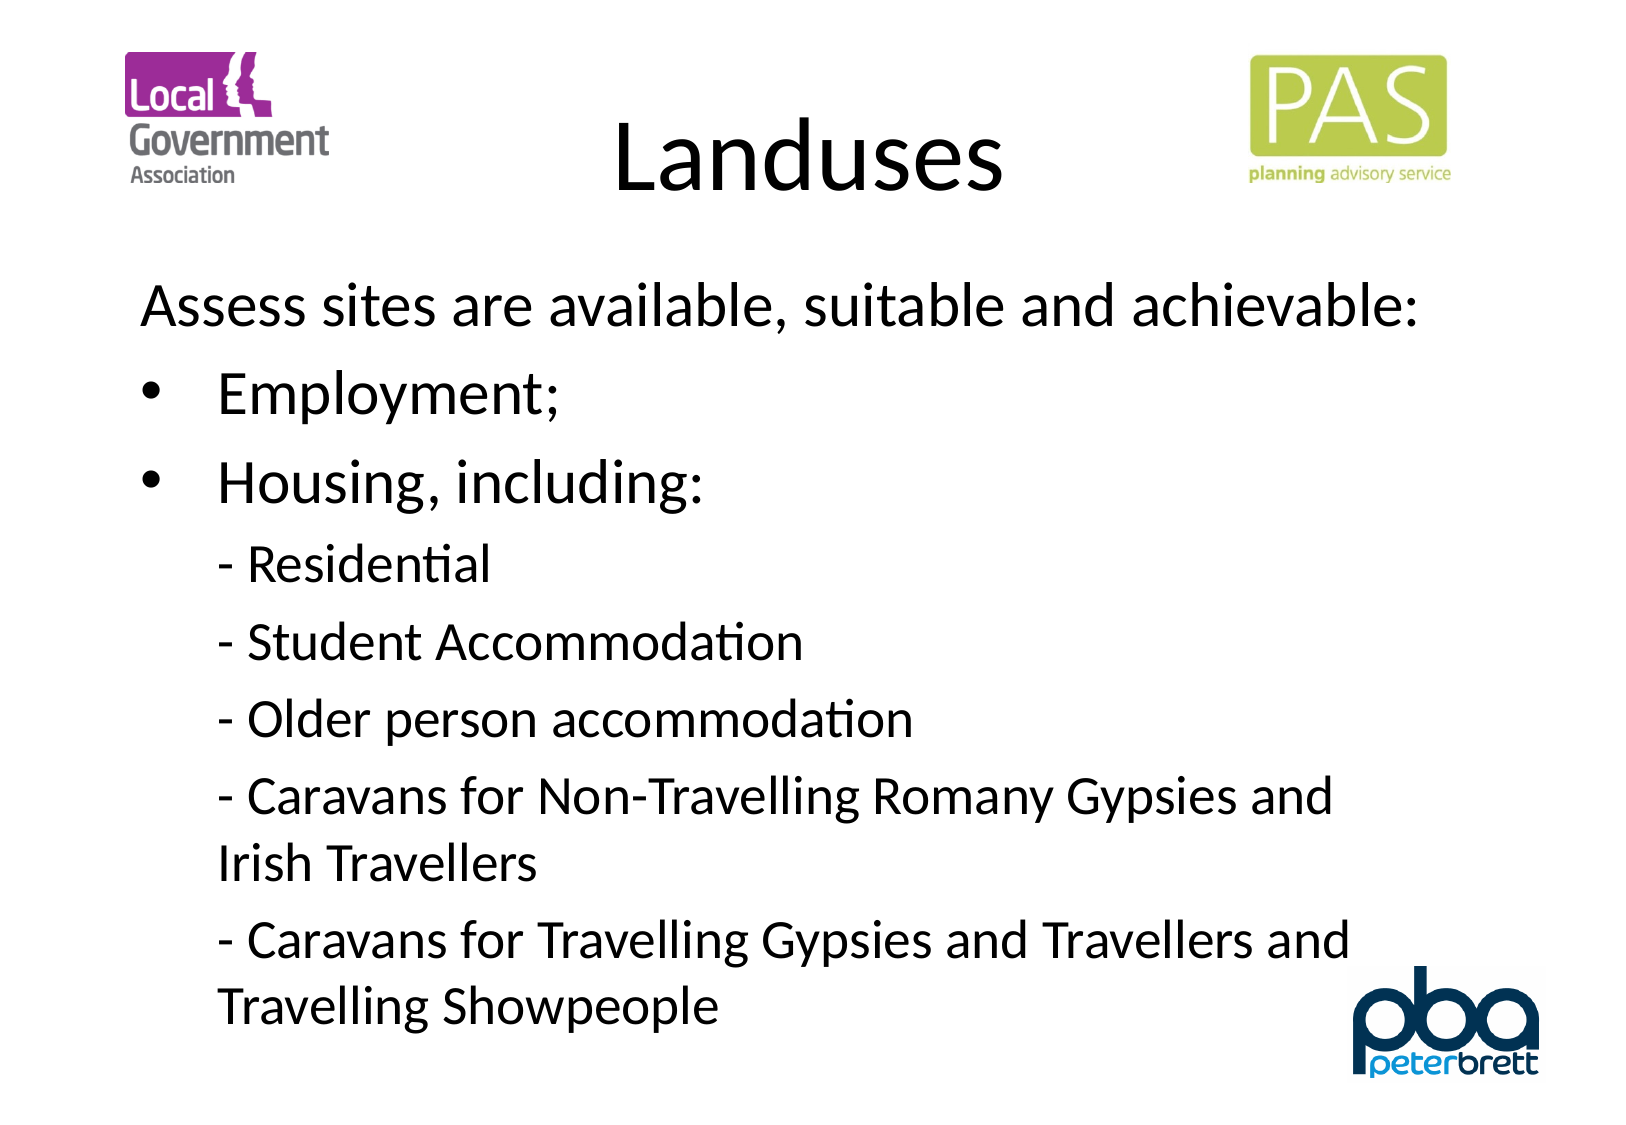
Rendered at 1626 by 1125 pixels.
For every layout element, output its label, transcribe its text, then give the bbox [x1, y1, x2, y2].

picture [1247, 43, 1451, 184]
picture [125, 52, 329, 184]
title Landuses [171, 78, 1447, 220]
subtitle Assess sites are available, suitable and achievable: Employment; Housing, including: - Residential - Student Accommodation - Older person accommodation - Caravans for Non-Travelling Romany Gypsies and Irish Travellers - Caravans for Travelling Gypsies and Travellers and Travelling Showpeople [125, 255, 1451, 1059]
picture [1347, 966, 1546, 1084]
